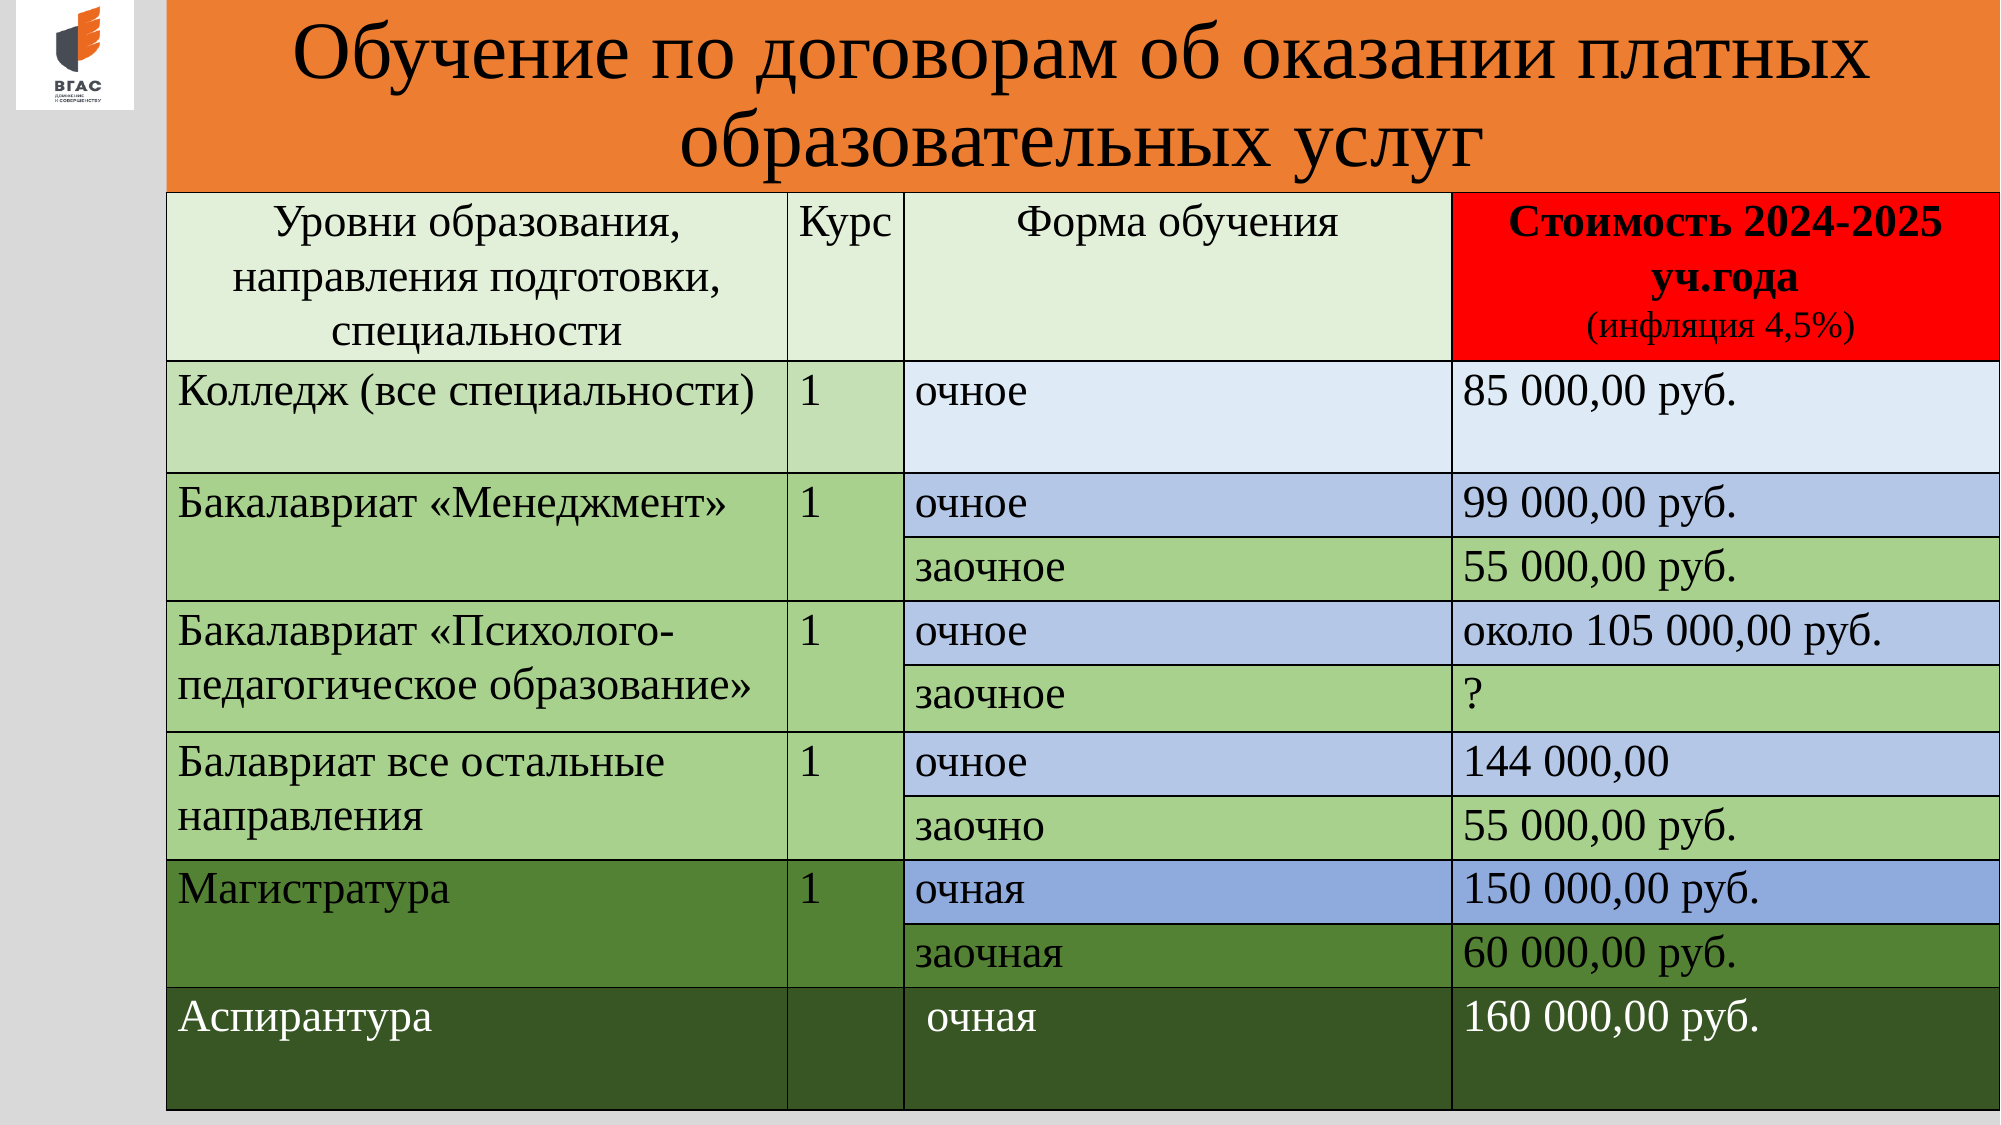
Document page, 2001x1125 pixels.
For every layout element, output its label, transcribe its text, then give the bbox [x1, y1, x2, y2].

table_header Стоимость 2024-2025 уч.года (инфляция 4,5%) [1453, 193, 1999, 360]
table_cell заочно [905, 797, 1451, 859]
table_cell ? [1453, 666, 1999, 731]
table_cell очное [905, 602, 1451, 664]
table_cell Бакалавриат «Менеджмент» [167, 474, 787, 600]
table_cell Балавриат все остальные направления [167, 733, 787, 859]
table_cell 55 000,00 руб. [1453, 797, 1999, 859]
table_cell заочная [905, 925, 1451, 987]
table_cell Колледж (все специальности) [167, 362, 787, 472]
table_cell 55 000,00 руб. [1453, 538, 1999, 600]
table_header Форма обучения [905, 193, 1451, 360]
table_cell 1 [788, 474, 903, 600]
table_cell 1 [788, 861, 903, 987]
table_cell очное [905, 474, 1451, 536]
table_cell 144 000,00 [1453, 733, 1999, 795]
table_header Курс [788, 193, 903, 360]
table_cell заочное [905, 666, 1451, 731]
table_cell 85 000,00 руб. [1453, 362, 1999, 472]
table_cell 99 000,00 руб. [1453, 474, 1999, 536]
table_cell Аспирантура [167, 988, 787, 1109]
table_cell Бакалавриат «Психолого-педагогическое образование» [167, 602, 787, 731]
table_header Уровни образования, направления подготовки, специальности [167, 193, 787, 360]
table_cell около 105 000,00 руб. [1453, 602, 1999, 664]
table_cell 150 000,00 руб. [1453, 861, 1999, 923]
table_cell очное [905, 362, 1451, 472]
table_cell 1 [788, 733, 903, 859]
title Обучение по договорам об оказании платных образовательных услуг [166, 0, 2000, 192]
picture [16, 0, 134, 110]
table_cell заочное [905, 538, 1451, 600]
table_cell 1 [788, 362, 903, 472]
table_cell очная [905, 861, 1451, 923]
table_cell 60 000,00 руб. [1453, 925, 1999, 987]
table_cell очная [905, 988, 1451, 1109]
table_cell [788, 988, 903, 1109]
table_cell очное [905, 733, 1451, 795]
table_cell 1 [788, 602, 903, 731]
table_cell 160 000,00 руб. [1453, 988, 1999, 1109]
table_cell Магистратура [167, 861, 787, 987]
